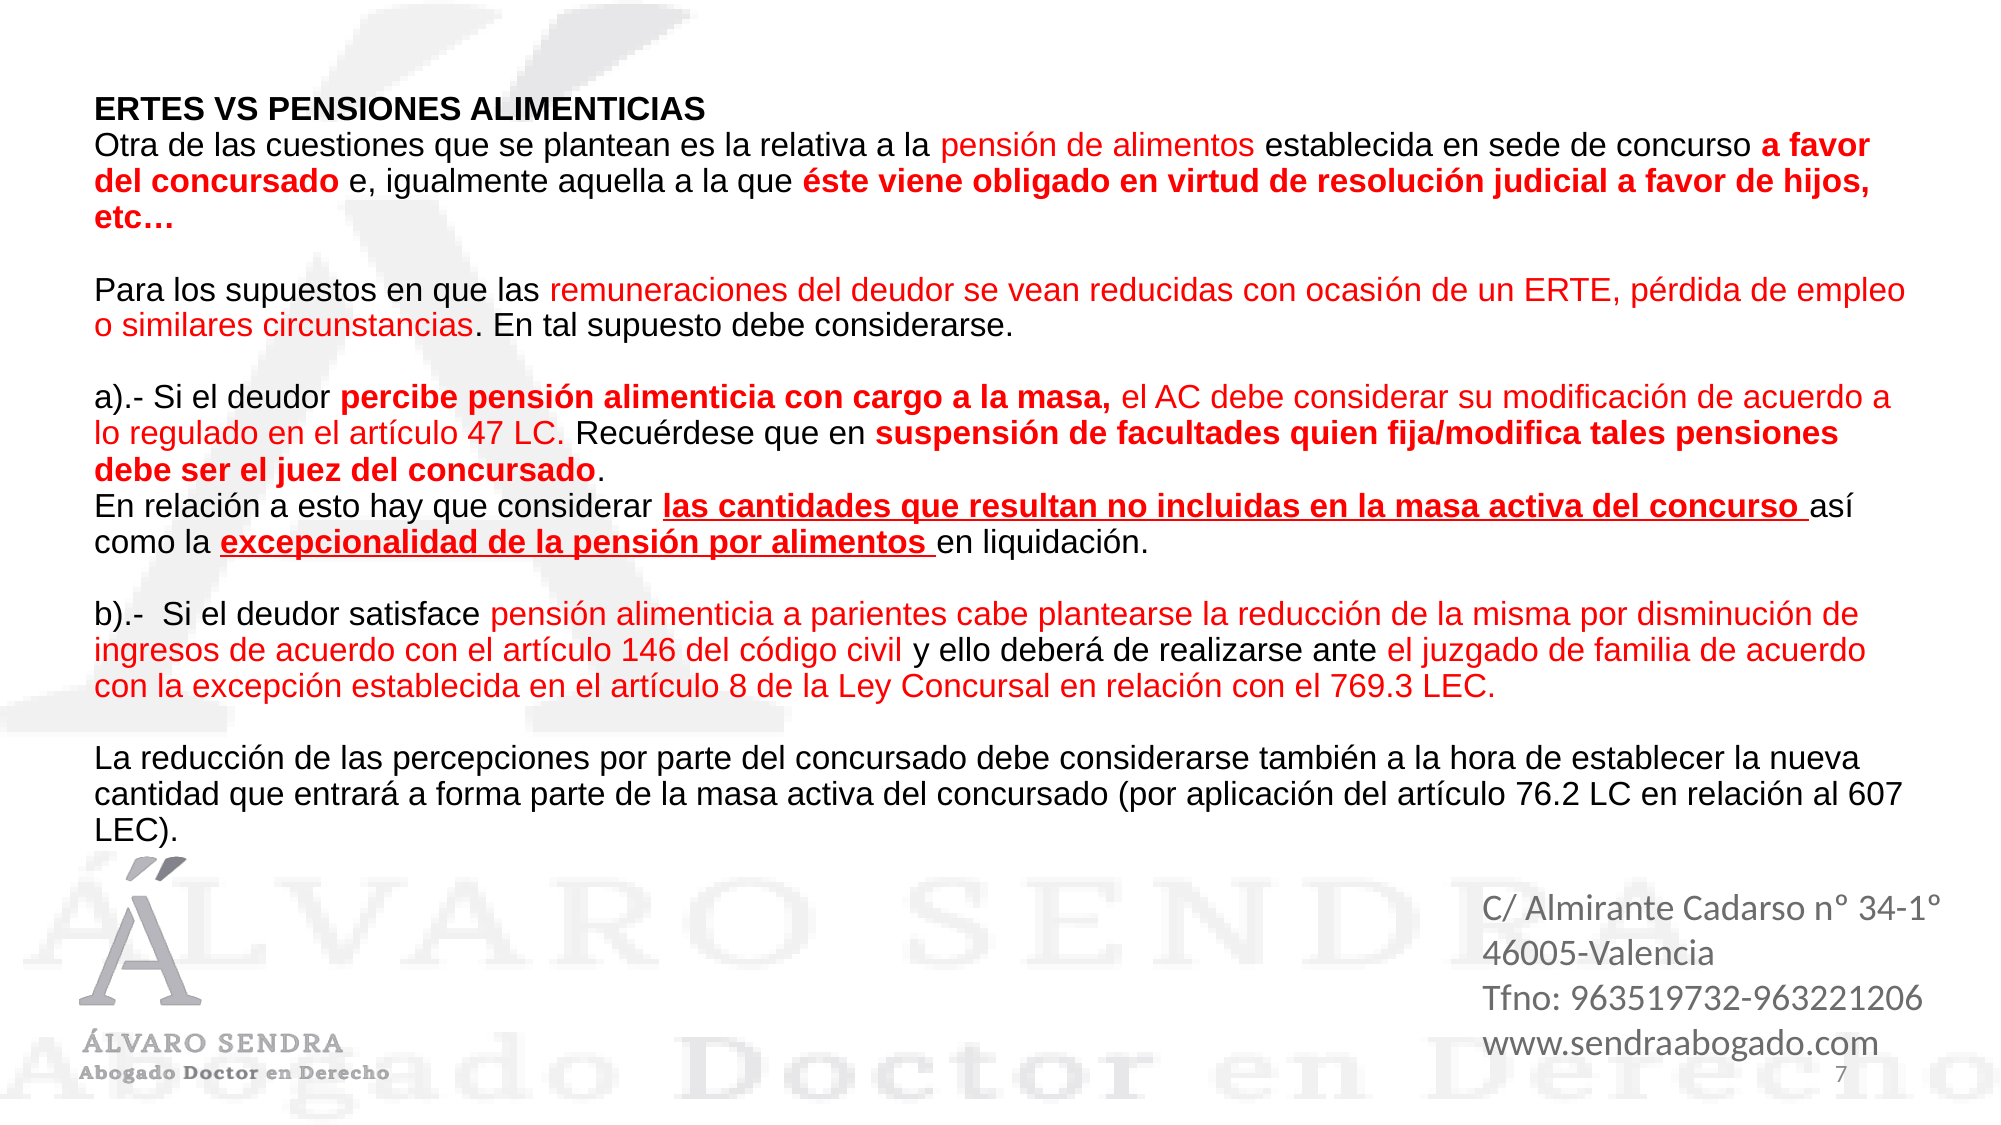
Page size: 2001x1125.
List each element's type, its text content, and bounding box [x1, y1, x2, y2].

slide_number 7 [1412, 1042, 1863, 1103]
text_box C/ Almirante Cadarso nº 34-1º 46005-Valencia Tfno: 963519732-963221206 www.sendraabogado.com [1467, 875, 1961, 1071]
picture [79, 856, 389, 1084]
title ERTES VS PENSIONES ALIMENTICIAS Otra de las cuestiones que se plantean es la relativa a la pensión de alimentos establecida en sede de concurso a favor del concursado e, igualmente aquella a la que éste viene obligado en virtud de resolución judicial a favor de hijos, etc… Para los supuestos en que las remuneraciones del deudor se vean reducidas con ocasión de un ERTE, pérdida de empleo o similares circunstancias. En tal supuesto debe considerarse. a).- Si el deudor percibe pensión alimenticia con cargo a la masa, el AC debe considerar su modificación de acuerdo a lo regulado en el artículo 47 LC. Recuérdese que en suspensión de facultades quien fija/modifica tales pensiones debe ser el juez del concursado. En relación a esto hay que considerar las cantidades que resultan no incluidas en la masa activa del concurso así como la excepcionalidad de la pensión por alimentos en liquidación. b).- Si el deudor satisface pensión alimenticia a parientes cabe plantearse la reducción de la misma por disminución de ingresos de acuerdo con el artículo 146 del código civil y ello deberá de realizarse ante el juzgado de familia de acuerdo con la excepción establecida en el artículo 8 de la Ley Concursal en relación con el 769.3 LEC. La reducción de las percepciones por parte del concursado debe considerarse también a la hora de establecer la nueva cantidad que entrará a forma parte de la masa activa del concursado (por aplicación del artículo 76.2 LC en relación al 607 LEC). [79, 79, 1932, 857]
